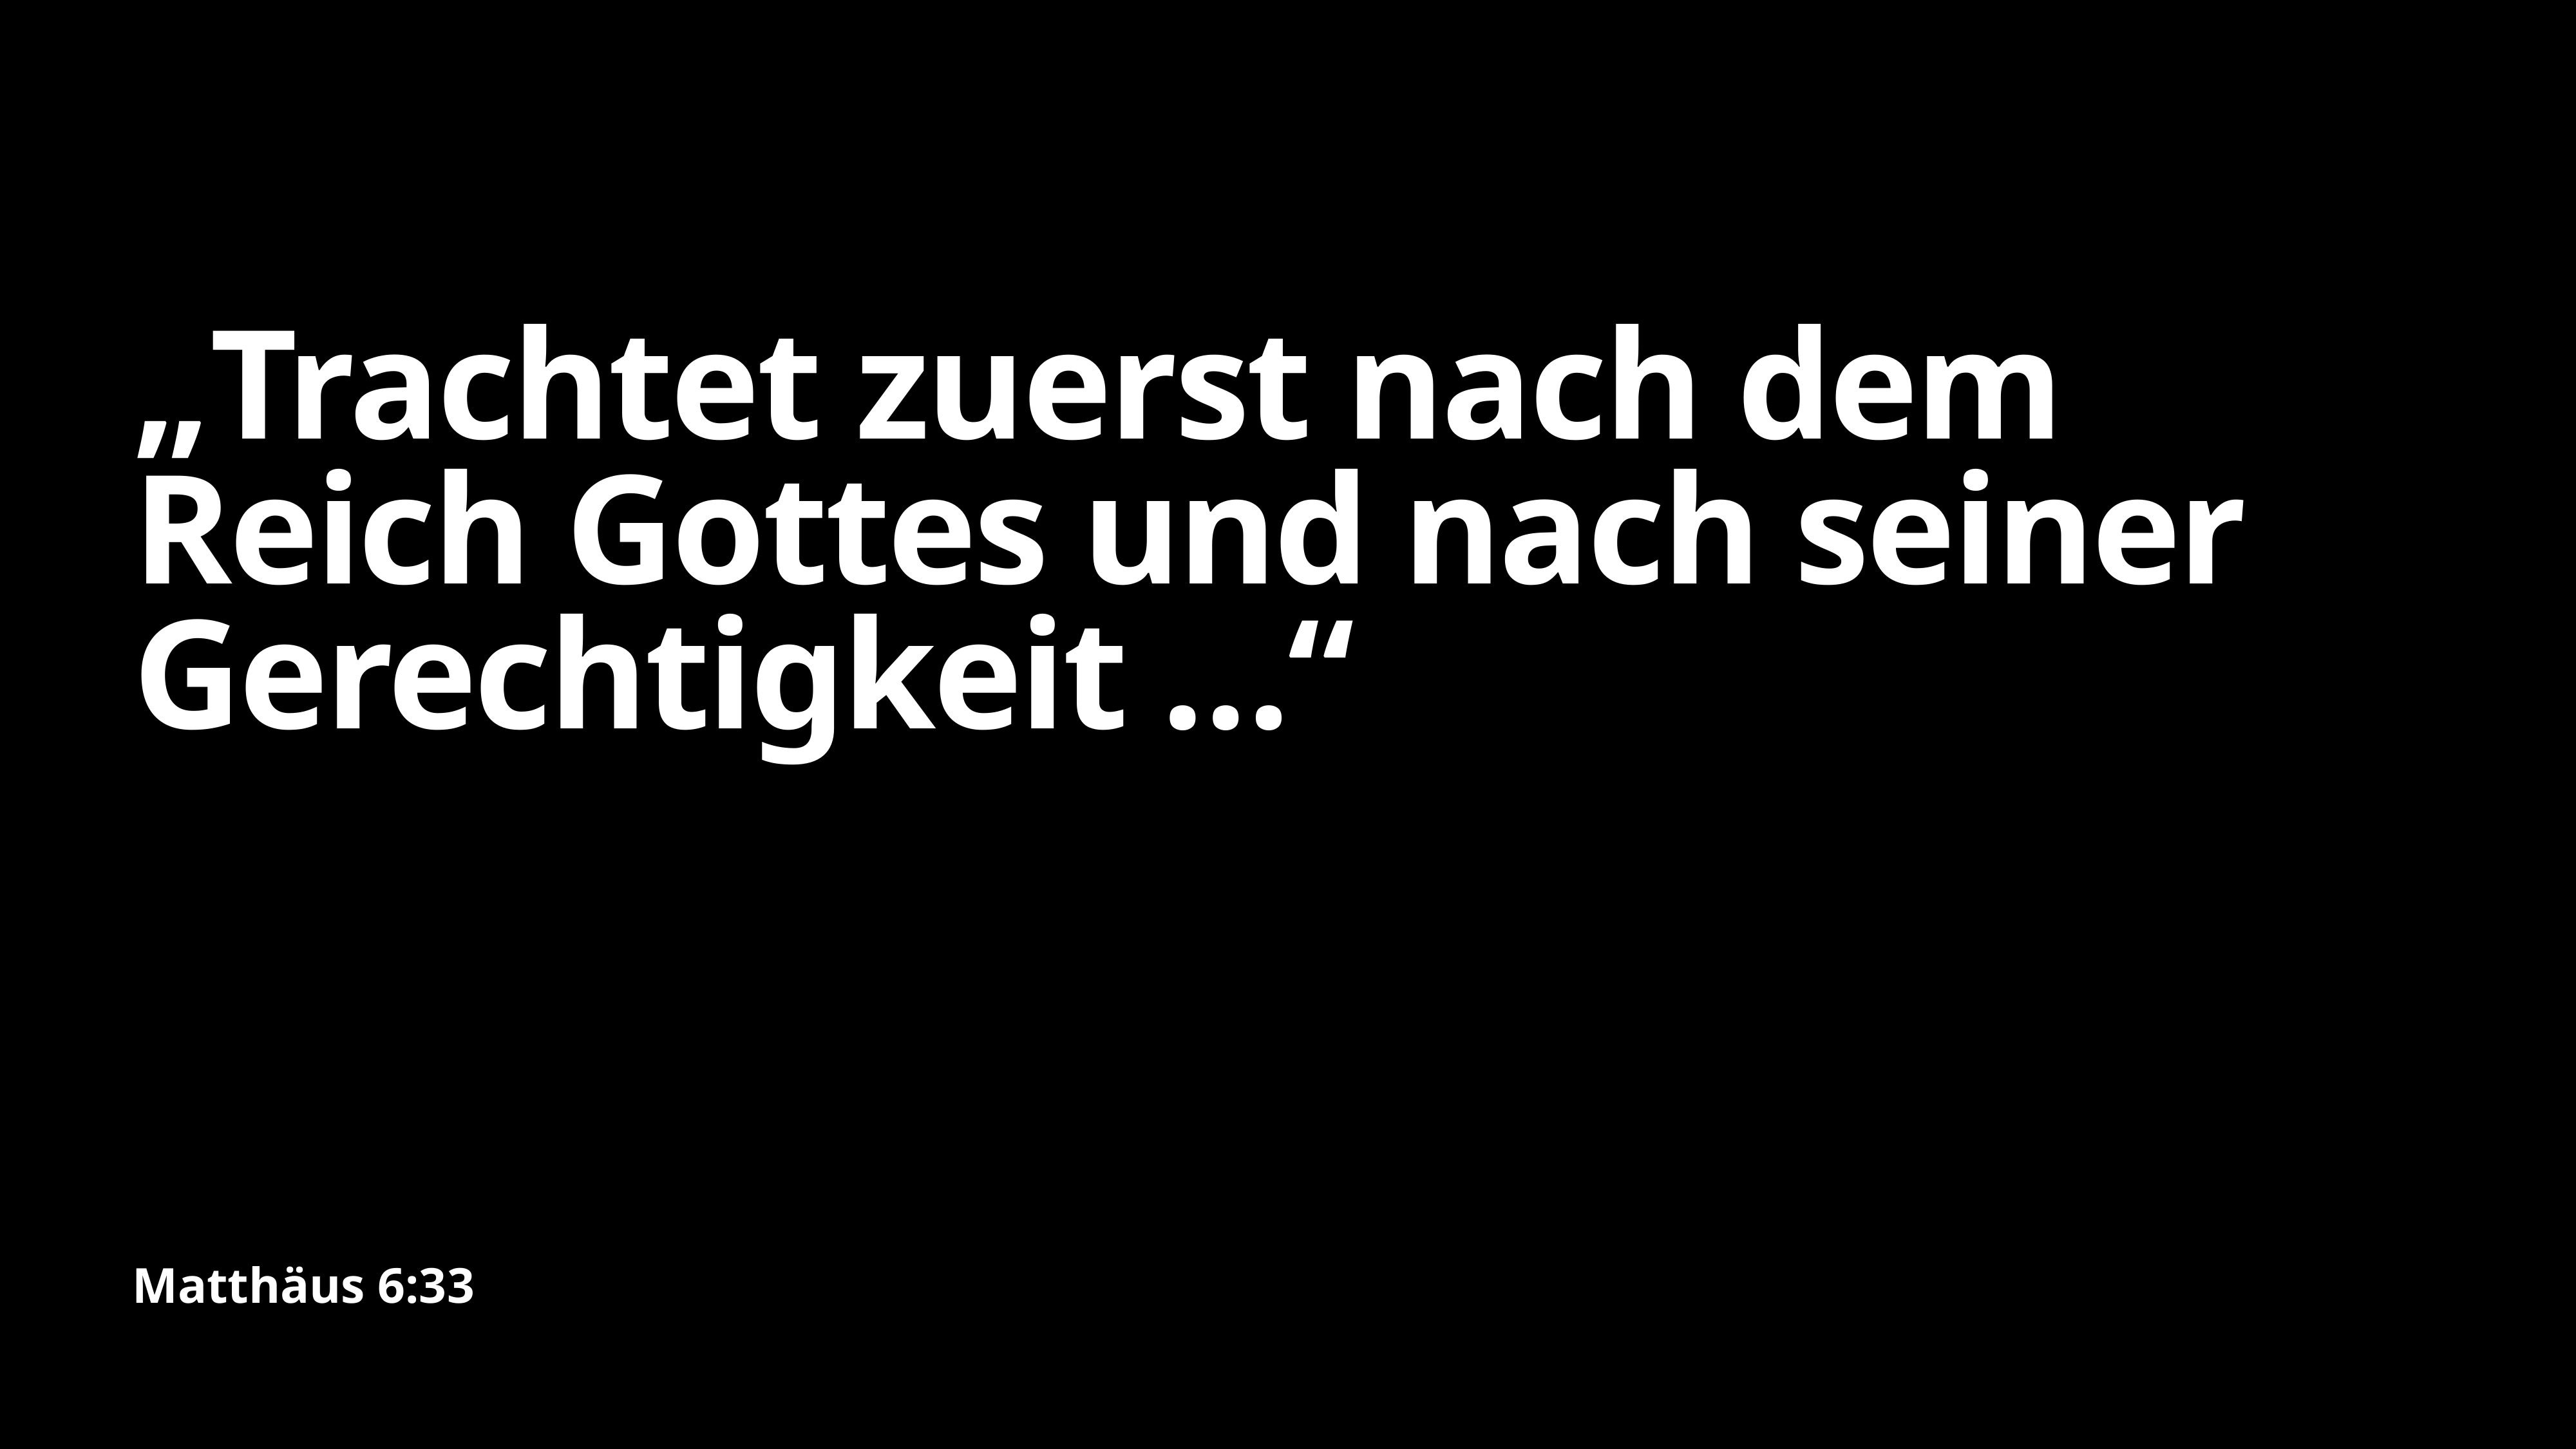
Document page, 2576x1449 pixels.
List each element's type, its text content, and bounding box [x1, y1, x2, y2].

title „Trachtet zuerst nach dem Reich Gottes und nach seiner Gerechtigkeit …“ [127, 271, 2449, 764]
list Matthäus 6:33 [127, 1250, 2449, 1319]
